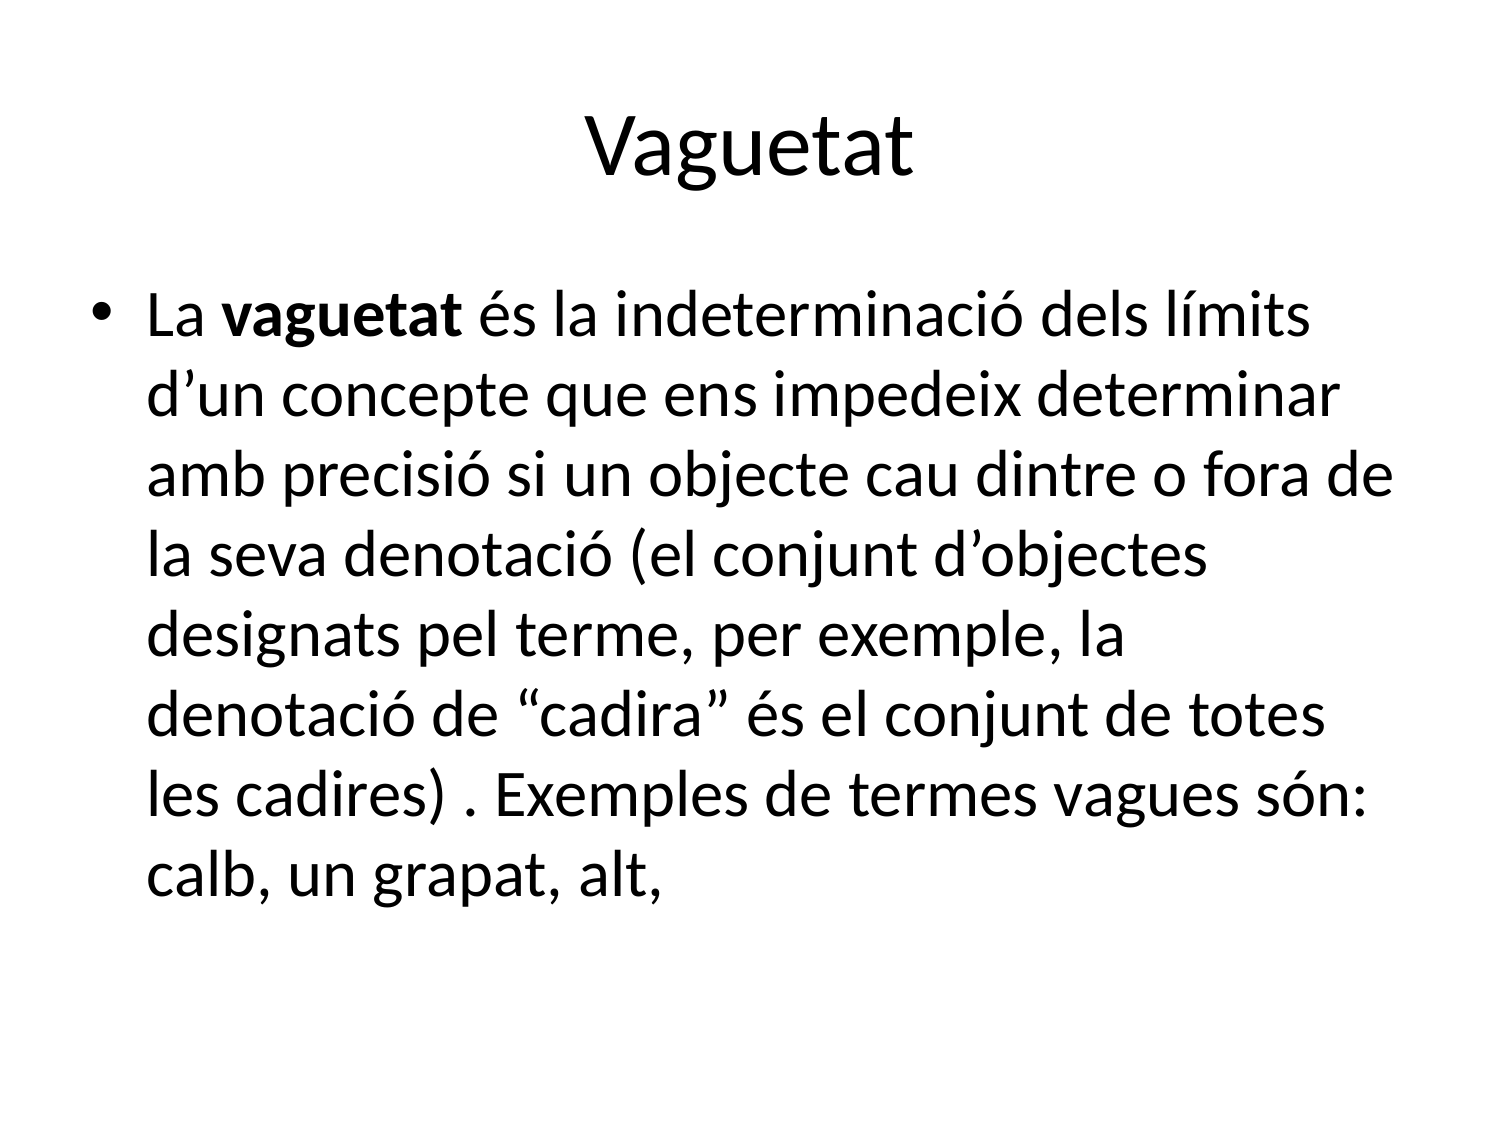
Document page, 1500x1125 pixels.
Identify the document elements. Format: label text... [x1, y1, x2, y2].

list La vaguetat és la indeterminació dels límits d’un concepte que ens impedeix determinar amb precisió si un objecte cau dintre o fora de la seva denotació (el conjunt d’objectes designats pel terme, per exemple, la denotació de “cadira” és el conjunt de totes les cadires) . Exemples de termes vagues són: calb, un grapat, alt, [75, 262, 1425, 1005]
title Vaguetat [75, 45, 1425, 233]
